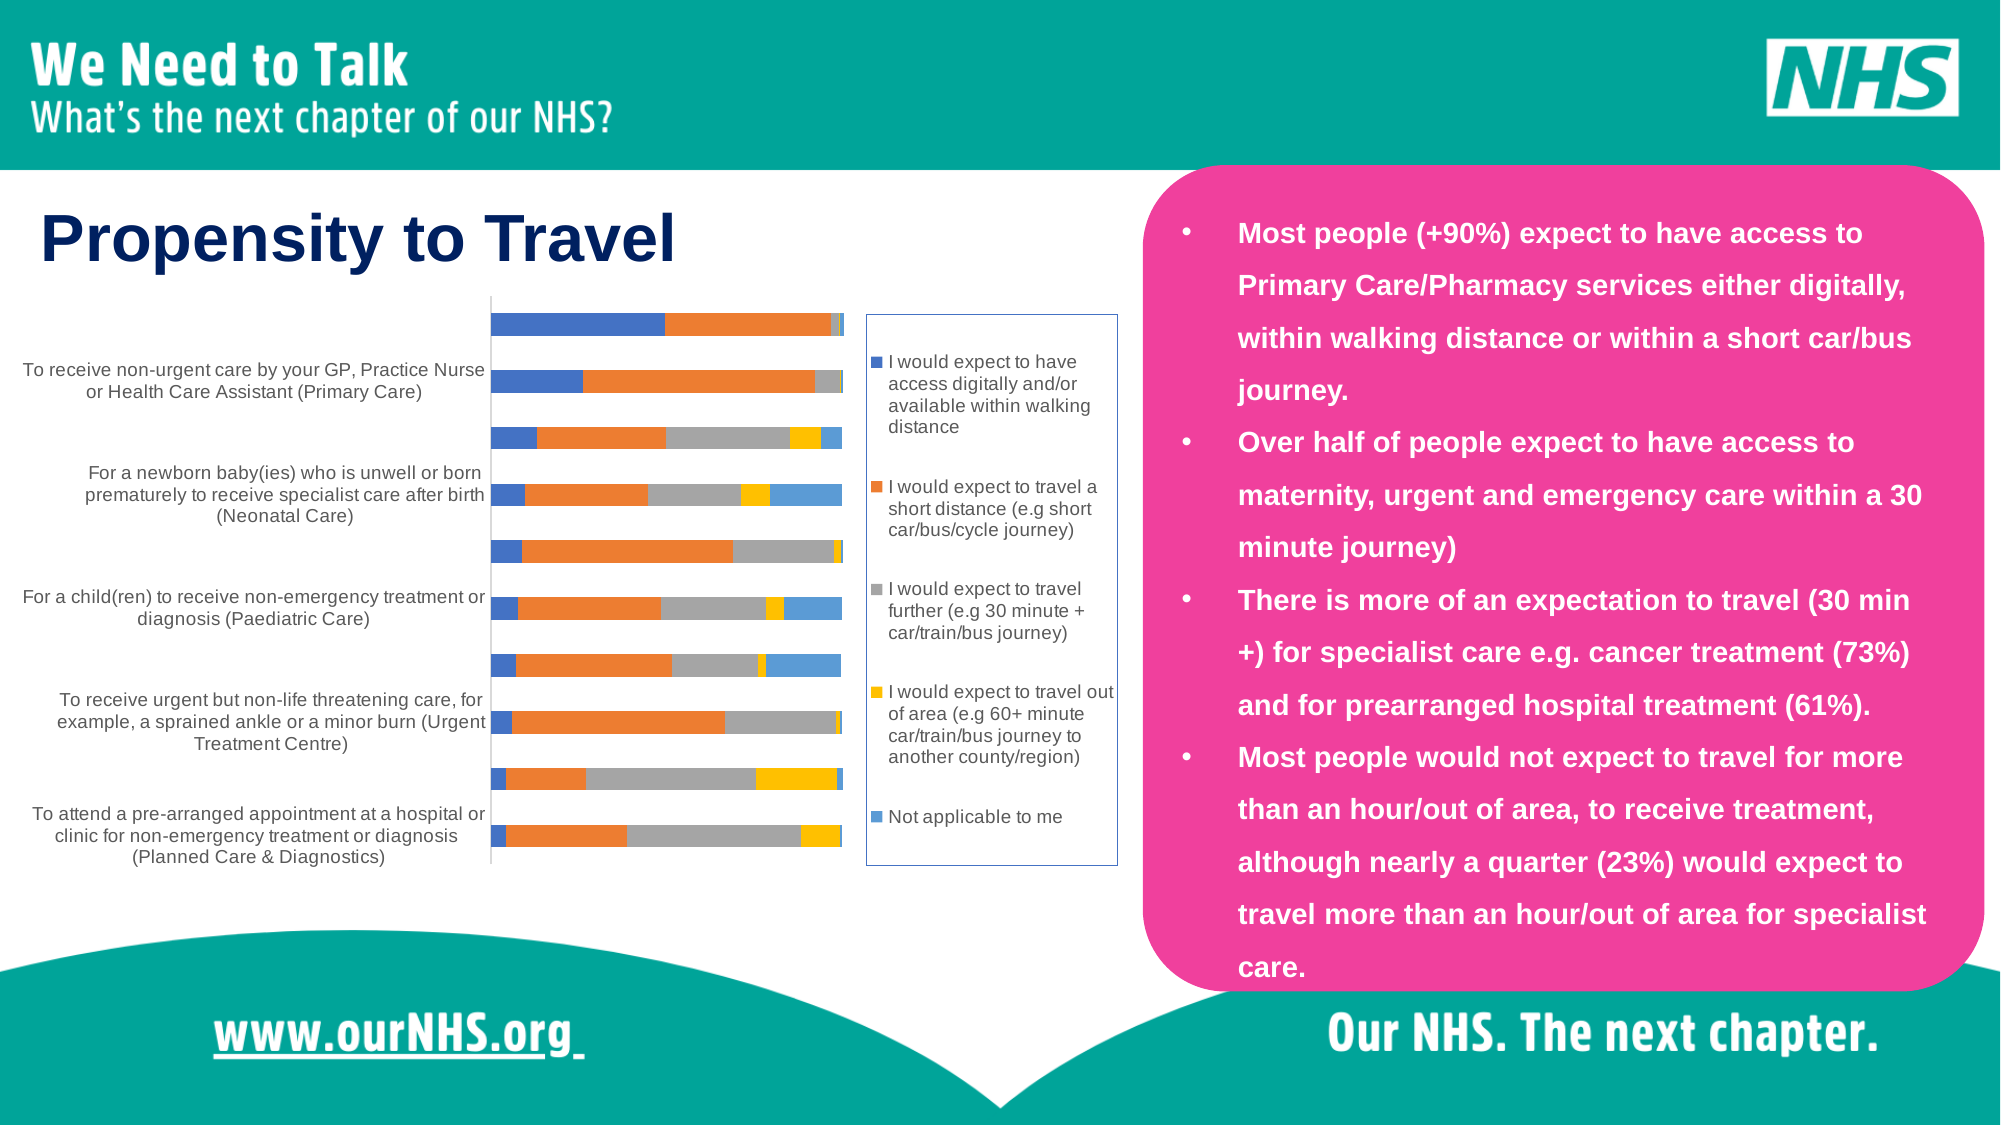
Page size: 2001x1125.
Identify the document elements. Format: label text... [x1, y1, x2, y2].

title Propensity to Travel [0, 152, 831, 318]
picture [0, 0, 2001, 1125]
text_box Most people (+90%) expect to have access to Primary Care/Pharmacy services either digitally, within walking distance or within a short car/bus journey. Over half of people expect to have access to maternity, urgent and emergency care within a 30 minute journey) There is more of an expectation to travel (30 min +) for specialist care e.g. cancer treatment (73%) and for prearranged hospital treatment (61%). Most people would not expect to travel for more than an hour/out of area, to receive treatment, although nearly a quarter (23%) would expect to travel more than an hour/out of area for specialist care. [1142, 165, 1985, 992]
chart [15, 277, 1265, 892]
